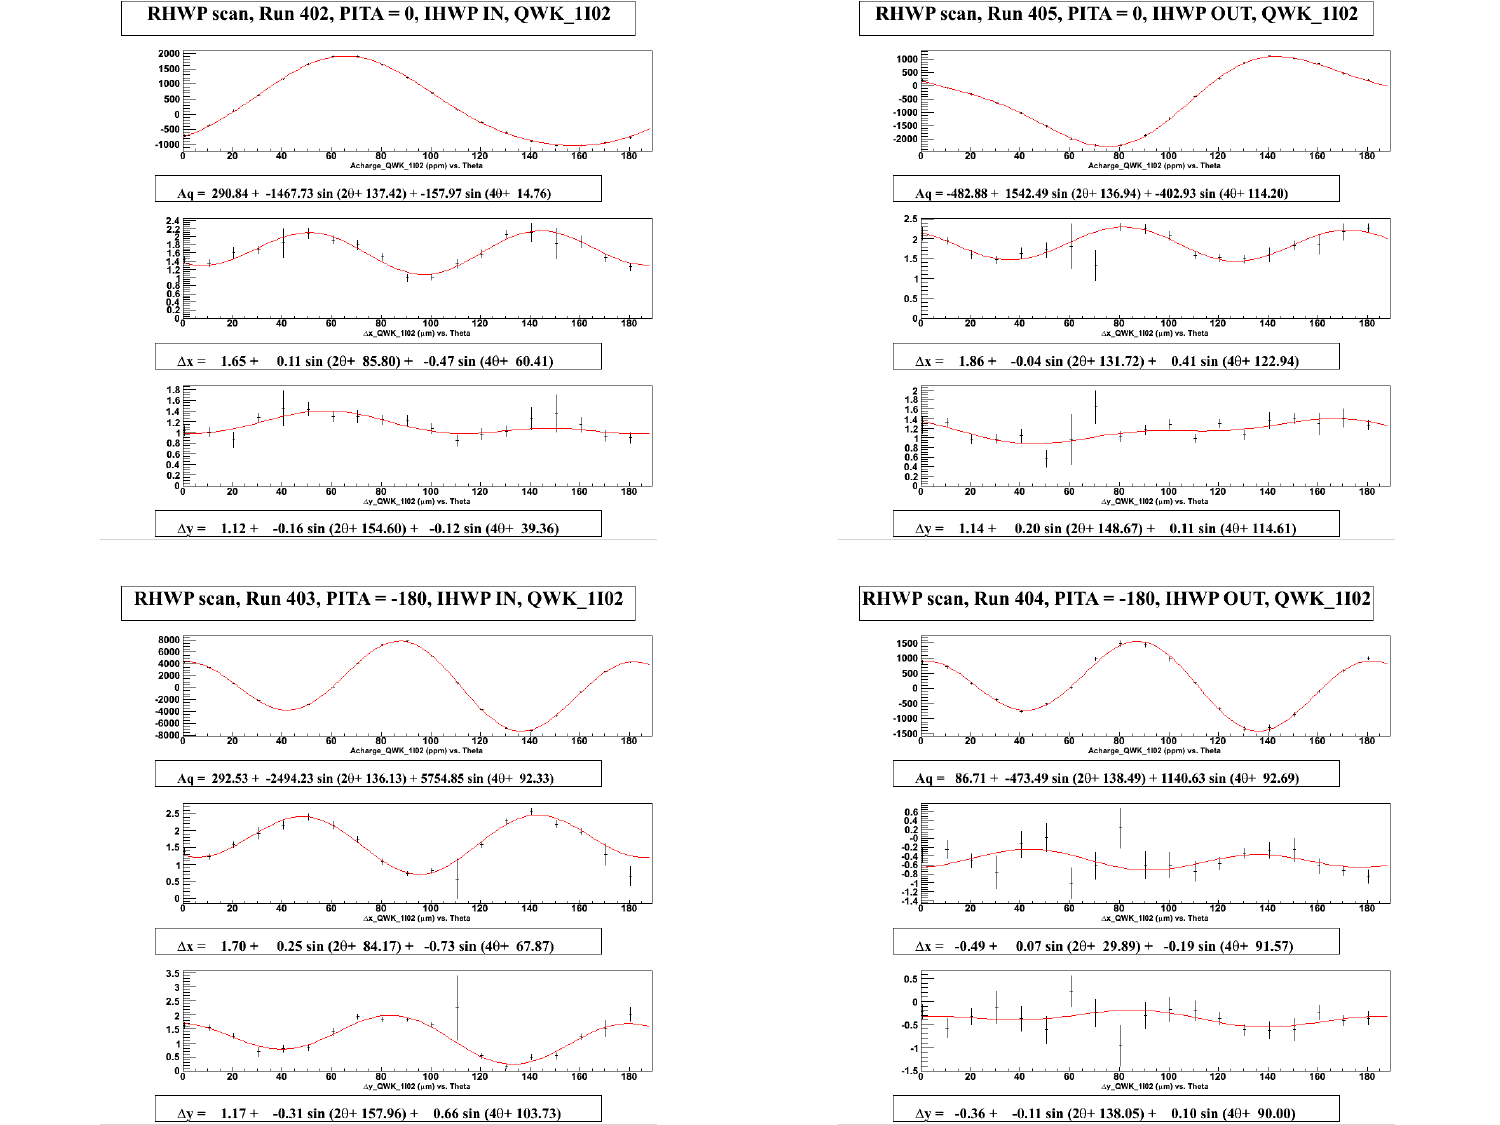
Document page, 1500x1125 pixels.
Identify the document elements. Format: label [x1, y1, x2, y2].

picture [837, 0, 1395, 541]
picture [99, 0, 657, 541]
picture [99, 584, 657, 1125]
picture [837, 584, 1395, 1125]
